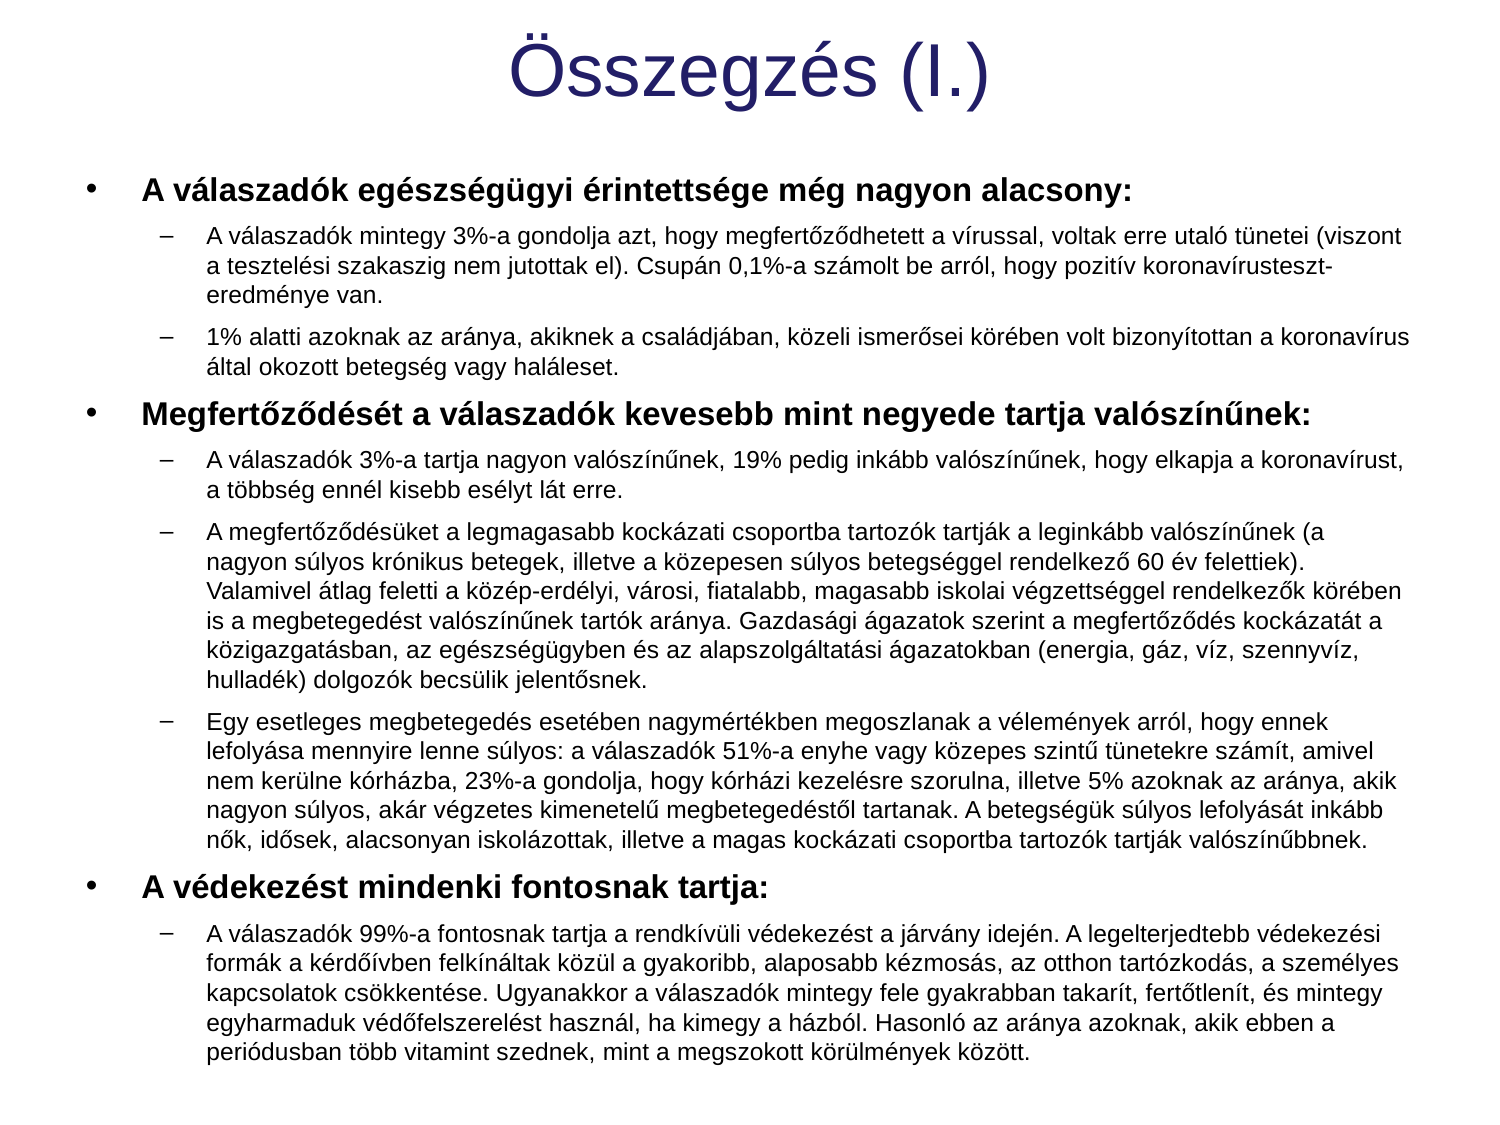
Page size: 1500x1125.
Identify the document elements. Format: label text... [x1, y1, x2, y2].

title Összegzés (I.) [41, 7, 1459, 126]
list A válaszadók egészségügyi érintettsége még nagyon alacsony: A válaszadók mintegy 3%-a gondolja azt, hogy megfertőződhetett a vírussal, voltak erre utaló tünetei (viszont a tesztelési szakaszig nem jutottak el). Csupán 0,1%-a számolt be arról, hogy pozitív koronavírusteszt-eredménye van. 1% alatti azoknak az aránya, akiknek a családjában, közeli ismerősei körében volt bizonyítottan a koronavírus által okozott betegség vagy haláleset. Megfertőződését a válaszadók kevesebb mint negyede tartja valószínűnek: A válaszadók 3%-a tartja nagyon valószínűnek, 19% pedig inkább valószínűnek, hogy elkapja a koronavírust, a többség ennél kisebb esélyt lát erre. A megfertőződésüket a legmagasabb kockázati csoportba tartozók tartják a leginkább valószínűnek (a nagyon súlyos krónikus betegek, illetve a közepesen súlyos betegséggel rendelkező 60 év felettiek). Valamivel átlag feletti a közép-erdélyi, városi, fiatalabb, magasabb iskolai végzettséggel rendelkezők körében is a megbetegedést valószínűnek tartók aránya. Gazdasági ágazatok szerint a megfertőződés kockázatát a közigazgatásban, az egészségügyben és az alapszolgáltatási ágazatokban (energia, gáz, víz, szennyvíz, hulladék) dolgozók becsülik jelentősnek. Egy esetleges megbetegedés esetében nagymértékben megoszlanak a vélemények arról, hogy ennek lefolyása mennyire lenne súlyos: a válaszadók 51%-a enyhe vagy közepes szintű tünetekre számít, amivel nem kerülne kórházba, 23%-a gondolja, hogy kórházi kezelésre szorulna, illetve 5% azoknak az aránya, akik nagyon súlyos, akár végzetes kimenetelű megbetegedéstől tartanak. A betegségük súlyos lefolyását inkább nők, idősek, alacsonyan iskolázottak, illetve a magas kockázati csoportba tartozók tartják valószínűbbnek. A védekezést mindenki fontosnak tartja: A válaszadók 99%-a fontosnak tartja a rendkívüli védekezést a járvány idején. A legelterjedtebb védekezési formák a kérdőívben felkínáltak közül a gyakoribb, alaposabb kézmosás, az otthon tartózkodás, a személyes kapcsolatok csökkentése. Ugyanakkor a válaszadók mintegy fele gyakrabban takarít, fertőtlenít, és mintegy egyharmaduk védőfelszerelést használ, ha kimegy a házból. Hasonló az aránya azoknak, akik ebben a periódusban több vitamint szednek, mint a megszokott körülmények között. [70, 160, 1430, 1106]
